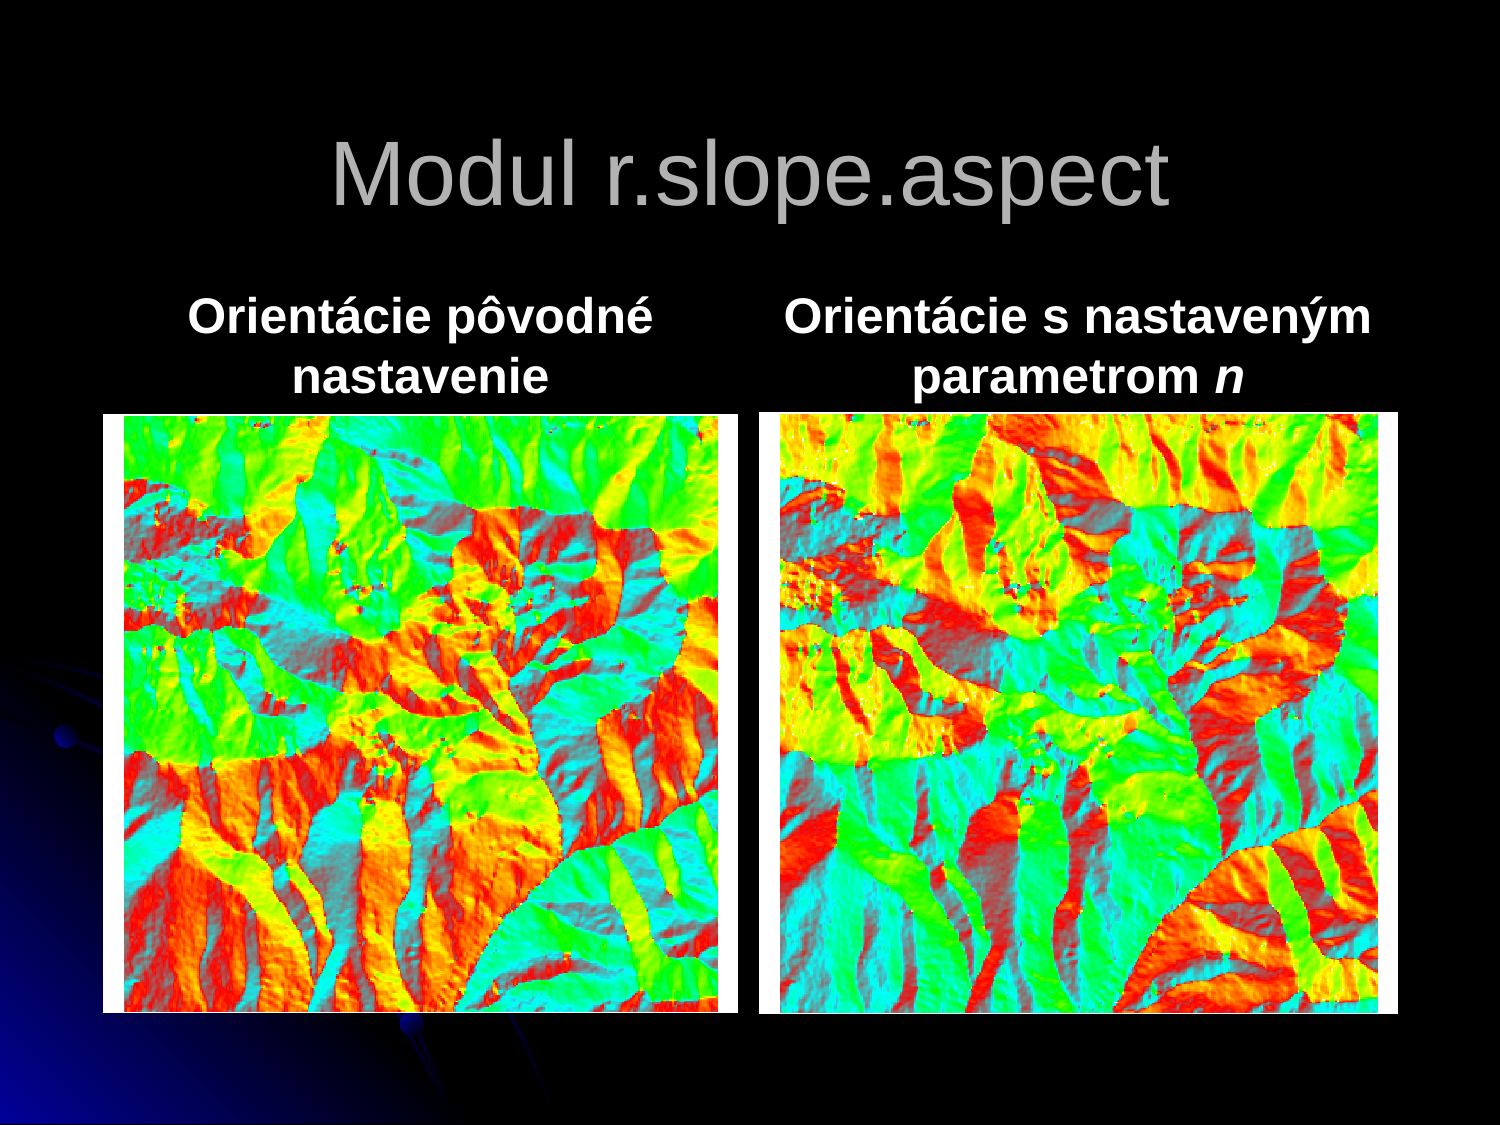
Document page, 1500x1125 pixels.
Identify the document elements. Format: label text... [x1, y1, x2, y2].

title Modul r.slope.aspect [103, 59, 1398, 278]
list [759, 412, 1398, 1014]
list Orientácie pôvodné nastavenie [103, 275, 738, 411]
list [103, 414, 738, 1013]
list Orientácie s nastaveným parametrom n [759, 275, 1398, 411]
